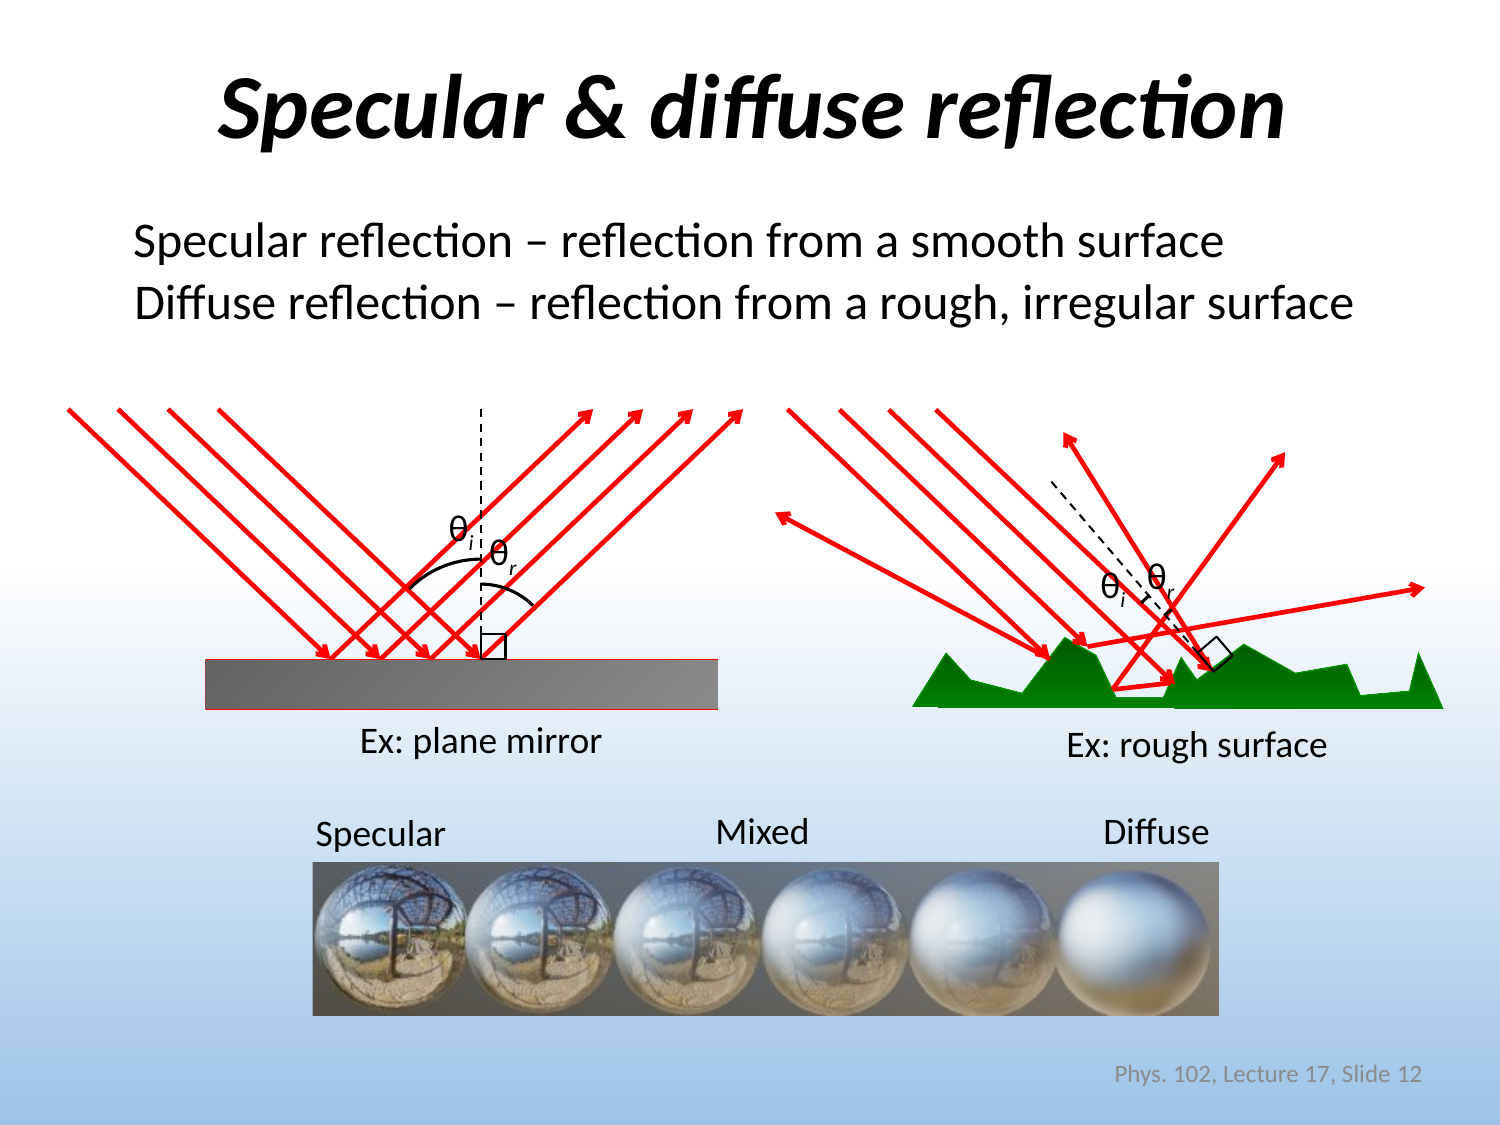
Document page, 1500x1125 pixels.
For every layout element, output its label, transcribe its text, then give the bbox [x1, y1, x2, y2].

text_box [217, 409, 744, 660]
text_box Diffuse [1088, 799, 1226, 860]
title Specular & diffuse reflection [106, 0, 1400, 218]
text_box Ex: plane mirror [344, 710, 618, 769]
text_box [204, 660, 719, 710]
text_box Specular reflection – reflection from a smooth surface [118, 199, 1241, 275]
text_box Ex: rough surface [1051, 712, 1344, 772]
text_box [305, 484, 656, 685]
text_box [1341, 651, 1444, 710]
text_box Specular [300, 801, 462, 862]
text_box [990, 514, 1341, 715]
text_box Mixed [700, 799, 825, 860]
text_box [912, 652, 990, 708]
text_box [67, 409, 118, 660]
text_box [774, 512, 990, 628]
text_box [1112, 452, 1285, 514]
slide_number Phys. 102, Lecture 17, Slide 12 [1059, 1042, 1438, 1103]
text_box [1341, 582, 1426, 603]
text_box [118, 409, 167, 660]
picture [312, 862, 1219, 1016]
text_box Diffuse reflection – reflection from a rough, irregular surface [119, 262, 1371, 338]
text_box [167, 409, 217, 660]
